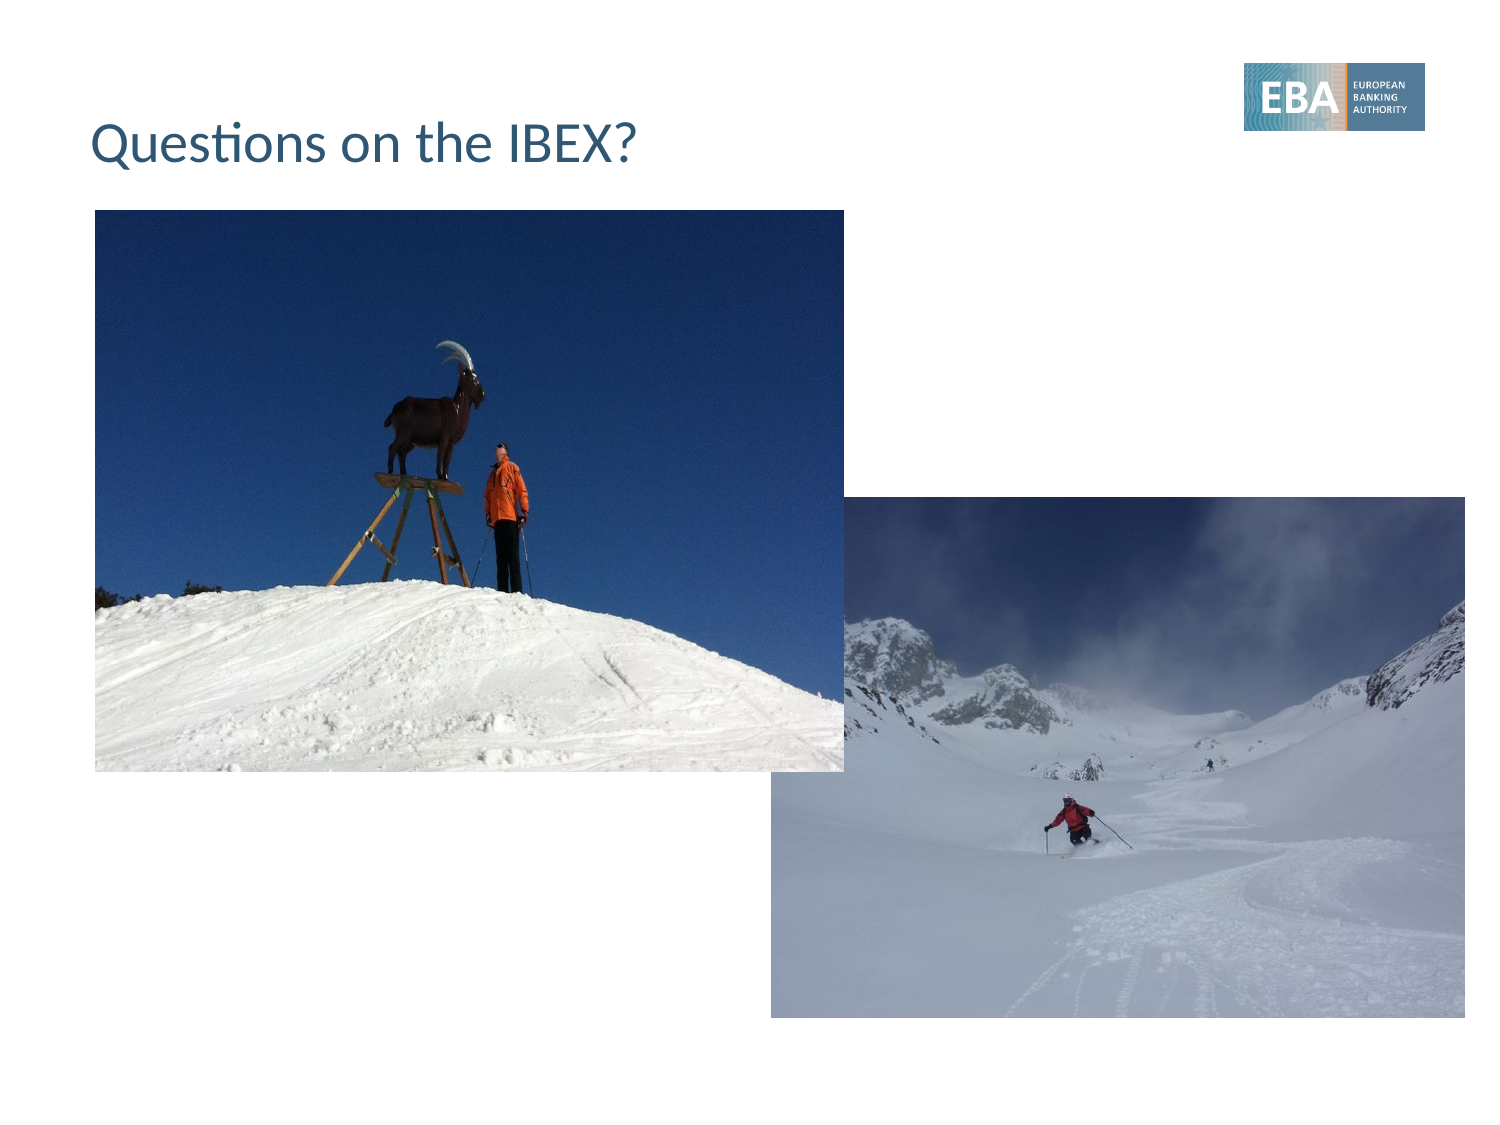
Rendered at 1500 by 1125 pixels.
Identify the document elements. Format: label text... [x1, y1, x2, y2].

picture [95, 210, 1465, 1018]
picture [1244, 63, 1425, 131]
title Questions on the IBEX? [75, 96, 1169, 188]
